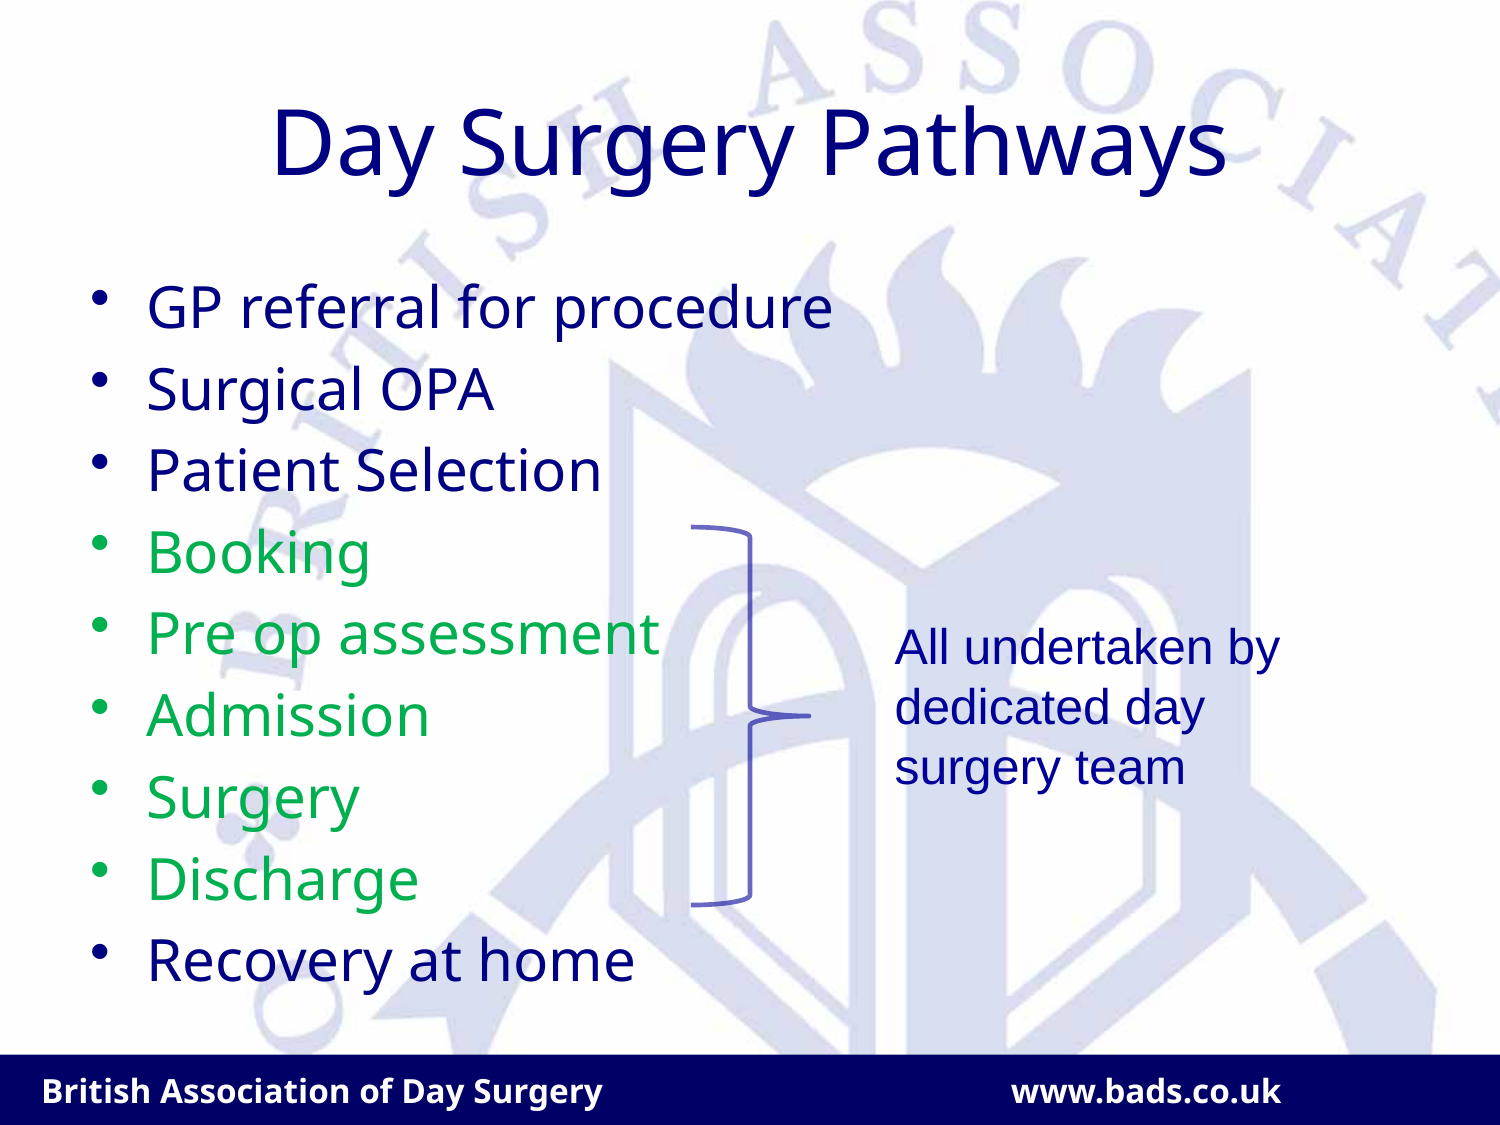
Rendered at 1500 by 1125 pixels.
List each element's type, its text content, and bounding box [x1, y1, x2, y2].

picture [0, 0, 1500, 1054]
text_box [690, 526, 810, 906]
title Day Surgery Pathways [74, 44, 1426, 233]
list GP referral for procedure Surgical OPA Patient Selection Booking Pre op assessment Admission Surgery Discharge Recovery at home [74, 262, 1426, 953]
text_box All undertaken by dedicated day surgery team [879, 607, 1400, 803]
